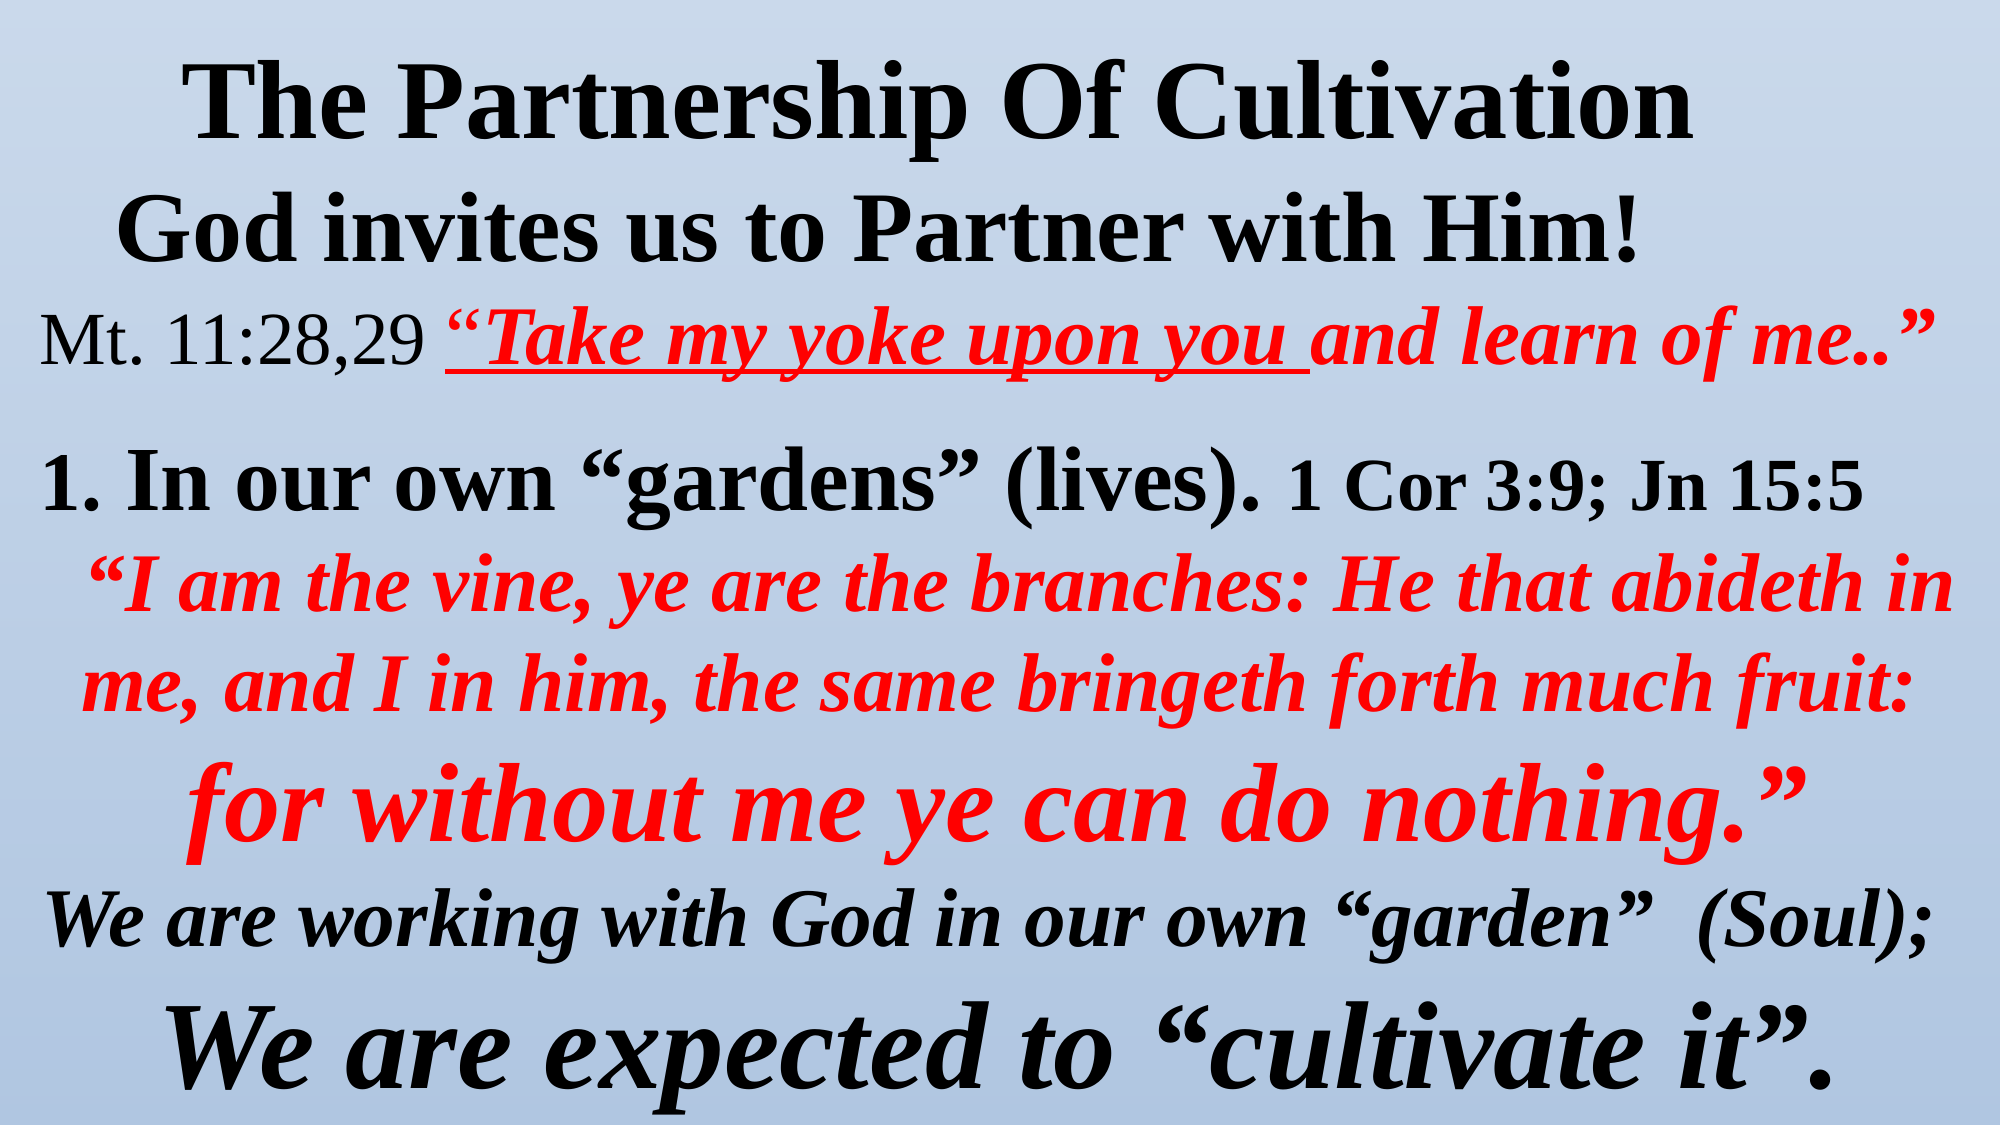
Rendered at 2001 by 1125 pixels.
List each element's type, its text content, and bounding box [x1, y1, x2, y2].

text_box The Partnership Of Cultivation God invites us to Partner with Him! Mt. 11:28,29 “Take my yoke upon you and learn of me..” 1. In our own “gardens” (lives). 1 Cor 3:9; Jn 15:5 “I am the vine, ye are the branches: He that abideth in me, and I in him, the same bringeth forth much fruit: for without me ye can do nothing.” We are working with God in our own “garden” (Soul); We are expected to “cultivate it”. [24, 0, 1975, 1125]
